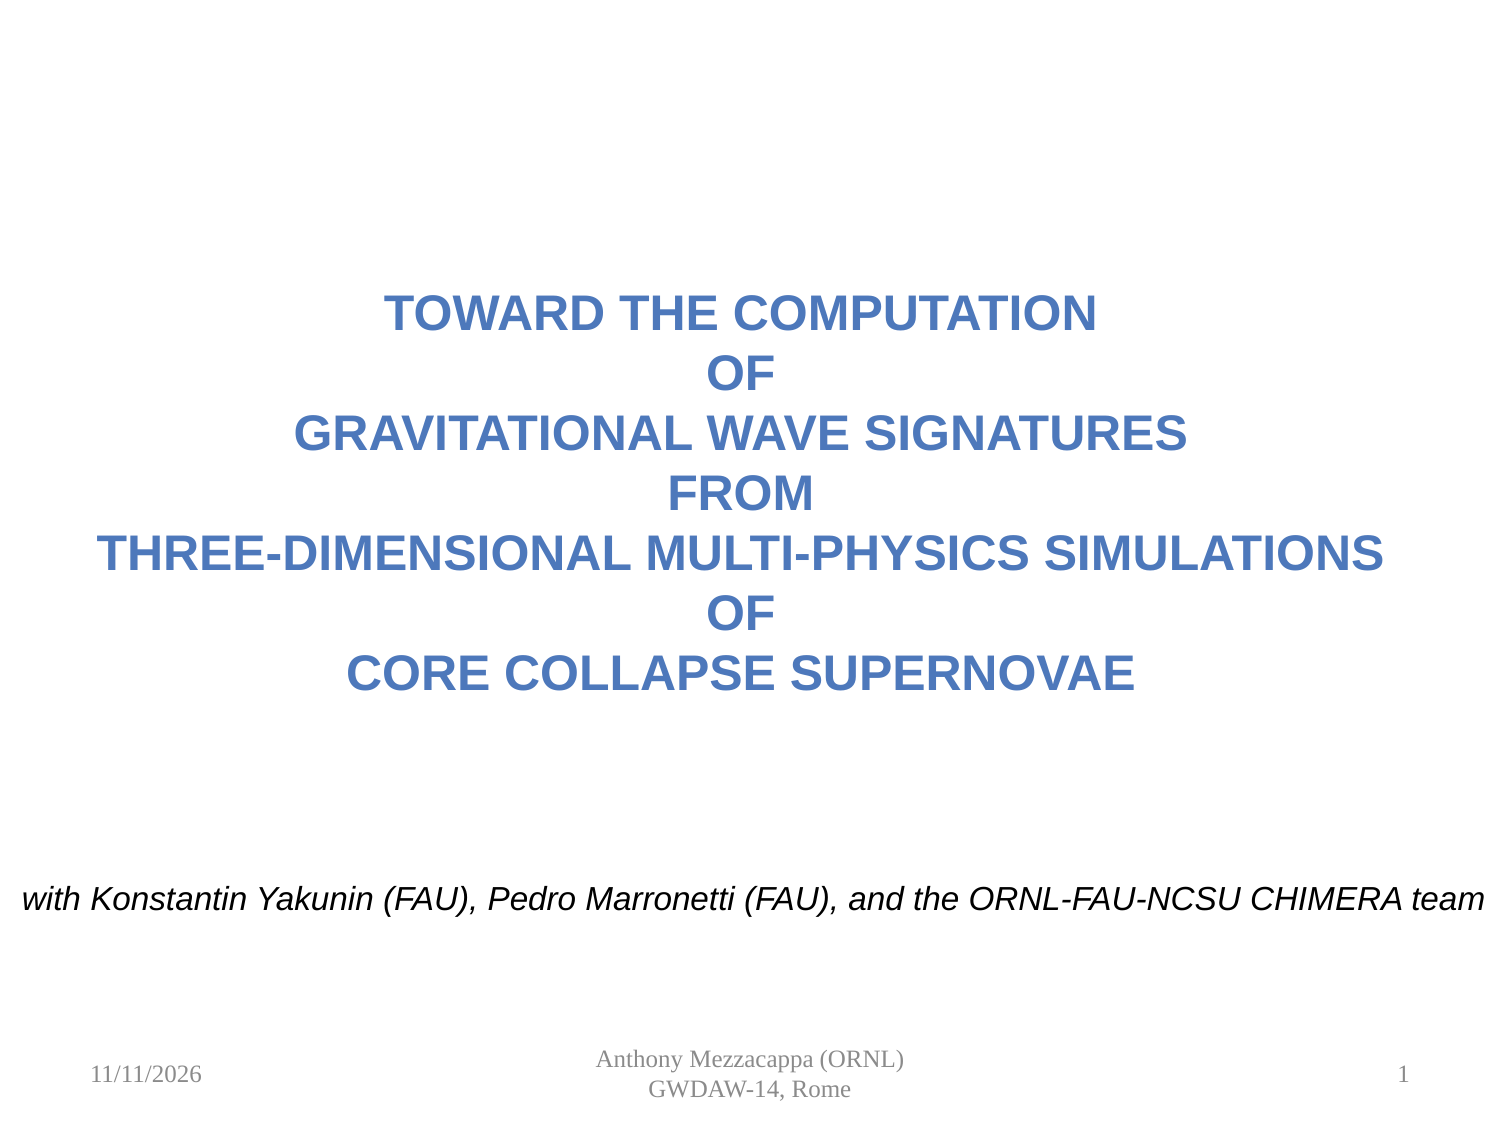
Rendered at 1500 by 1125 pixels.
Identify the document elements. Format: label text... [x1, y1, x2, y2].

slide_number 1 [1074, 1042, 1425, 1103]
text_box with Konstantin Yakunin (FAU), Pedro Marronetti (FAU), and the ORNL-FAU-NCSU CHIMERA team [7, 869, 1500, 925]
footer Anthony Mezzacappa (ORNL) GWDAW-14, Rome [512, 1042, 988, 1103]
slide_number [75, 1042, 425, 1103]
text_box Toward the Computation of Gravitational Wave Signatures from Three-Dimensional Multi-Physics Simulations of Core Collapse Supernovae [81, 273, 1400, 709]
